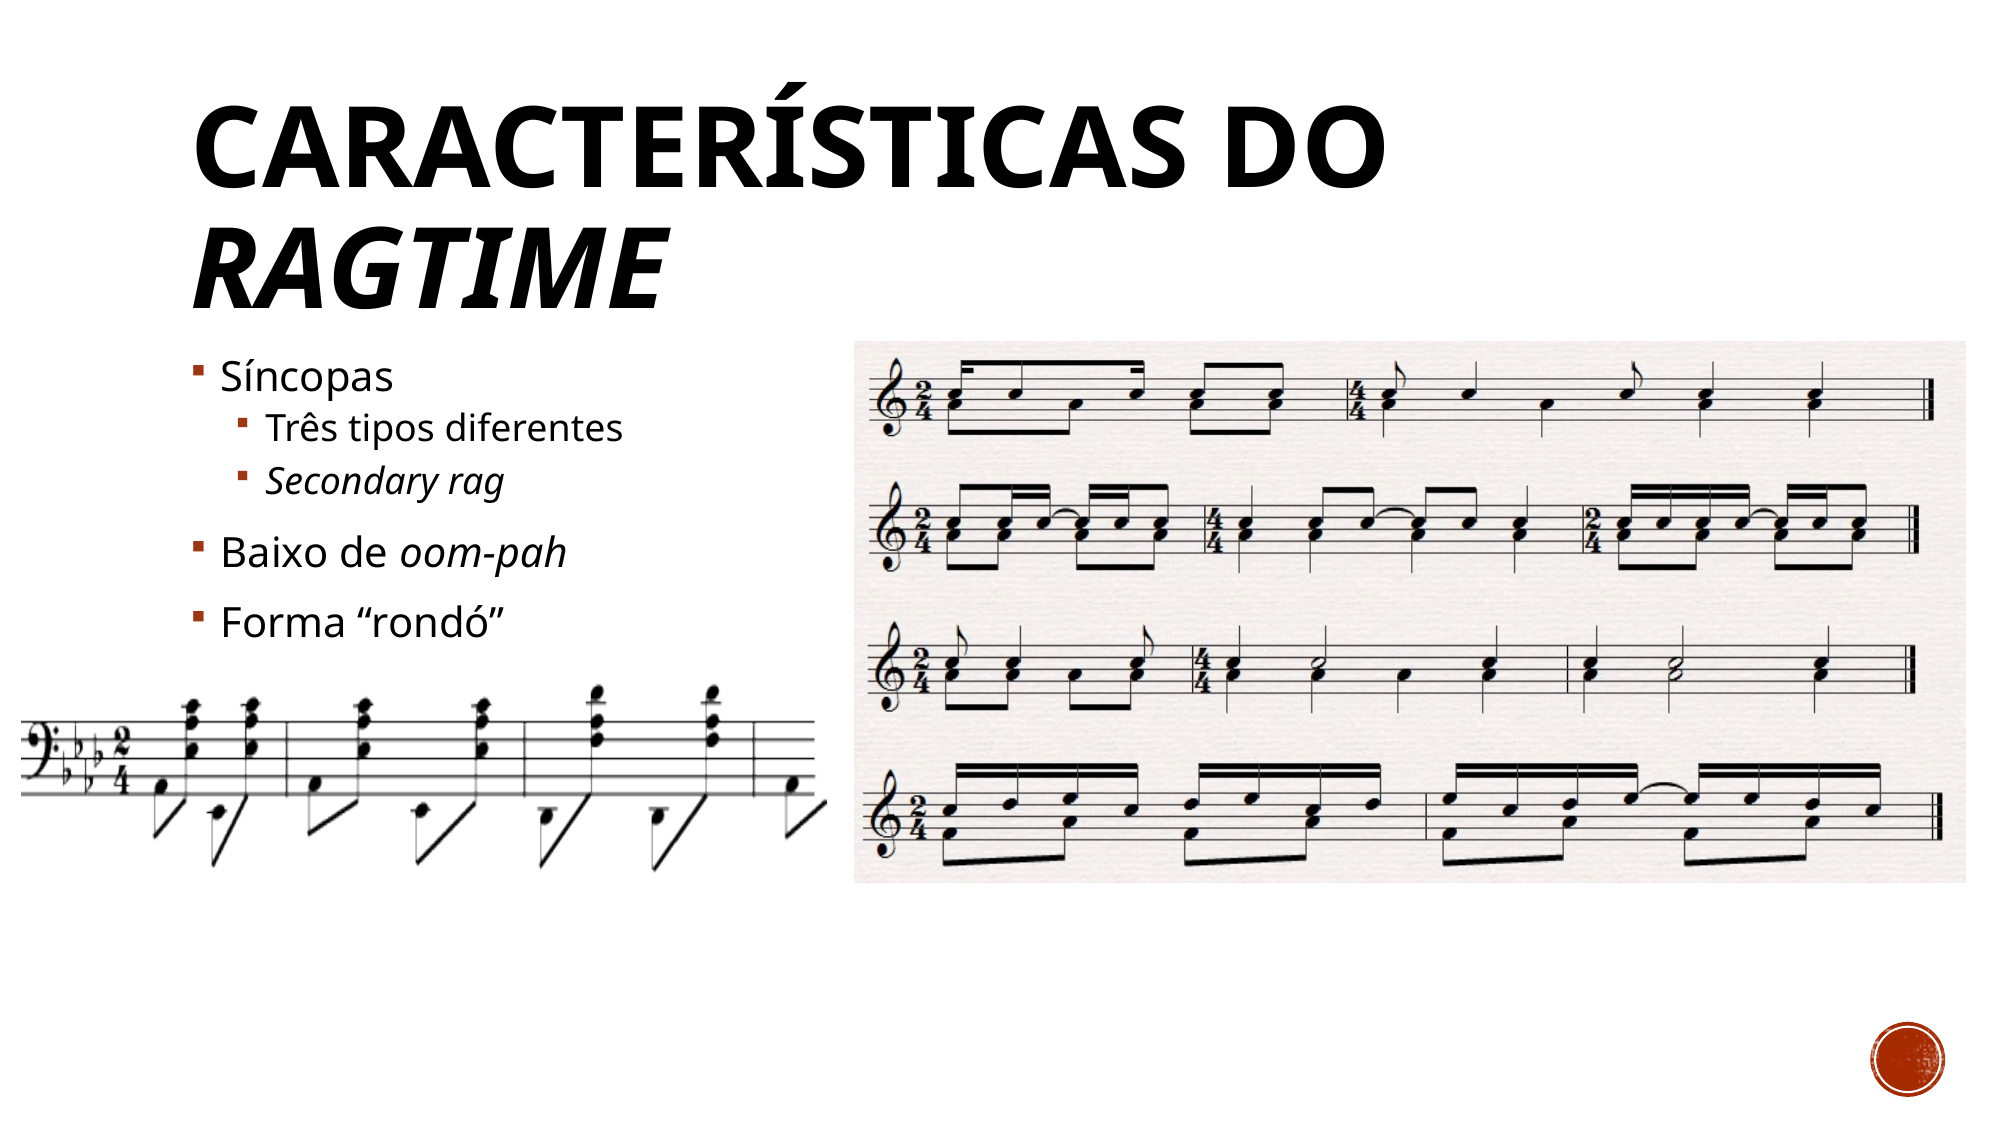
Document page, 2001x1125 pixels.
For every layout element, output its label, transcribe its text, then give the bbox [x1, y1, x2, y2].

picture [854, 341, 1966, 745]
title Características do Ragtime [175, 79, 1826, 344]
picture [21, 643, 827, 883]
picture [854, 746, 1965, 883]
list Síncopas Três tipos diferentes Secondary rag Baixo de oom-pah Forma “rondó” [175, 348, 1826, 1013]
